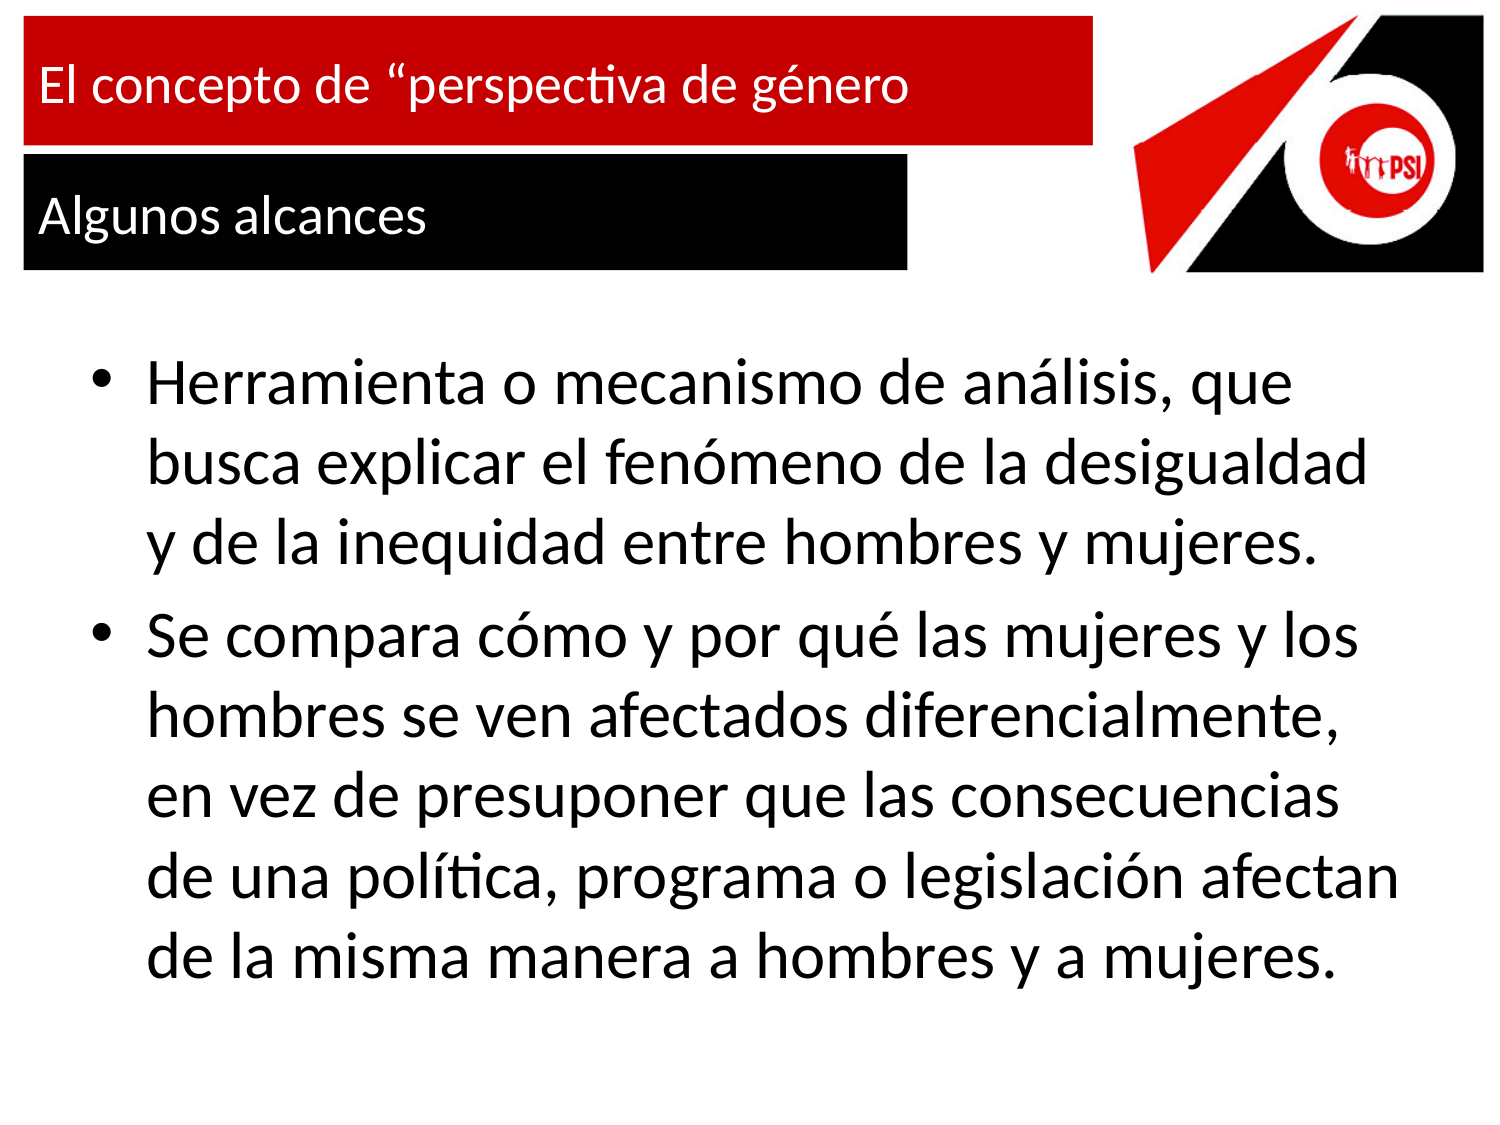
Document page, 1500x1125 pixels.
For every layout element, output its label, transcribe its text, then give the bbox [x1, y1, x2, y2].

picture [1092, 11, 1485, 275]
text_box Algunos alcances [23, 154, 908, 271]
title El concepto de “perspectiva de género [23, 15, 1088, 146]
list Herramienta o mecanismo de análisis, que busca explicar el fenómeno de la desigualdad y de la inequidad entre hombres y mujeres. Se compara cómo y por qué las mujeres y los hombres se ven afectados diferencialmente, en vez de presuponer que las consecuencias de una política, programa o legislación afectan de la misma manera a hombres y a mujeres. [75, 329, 1425, 1073]
